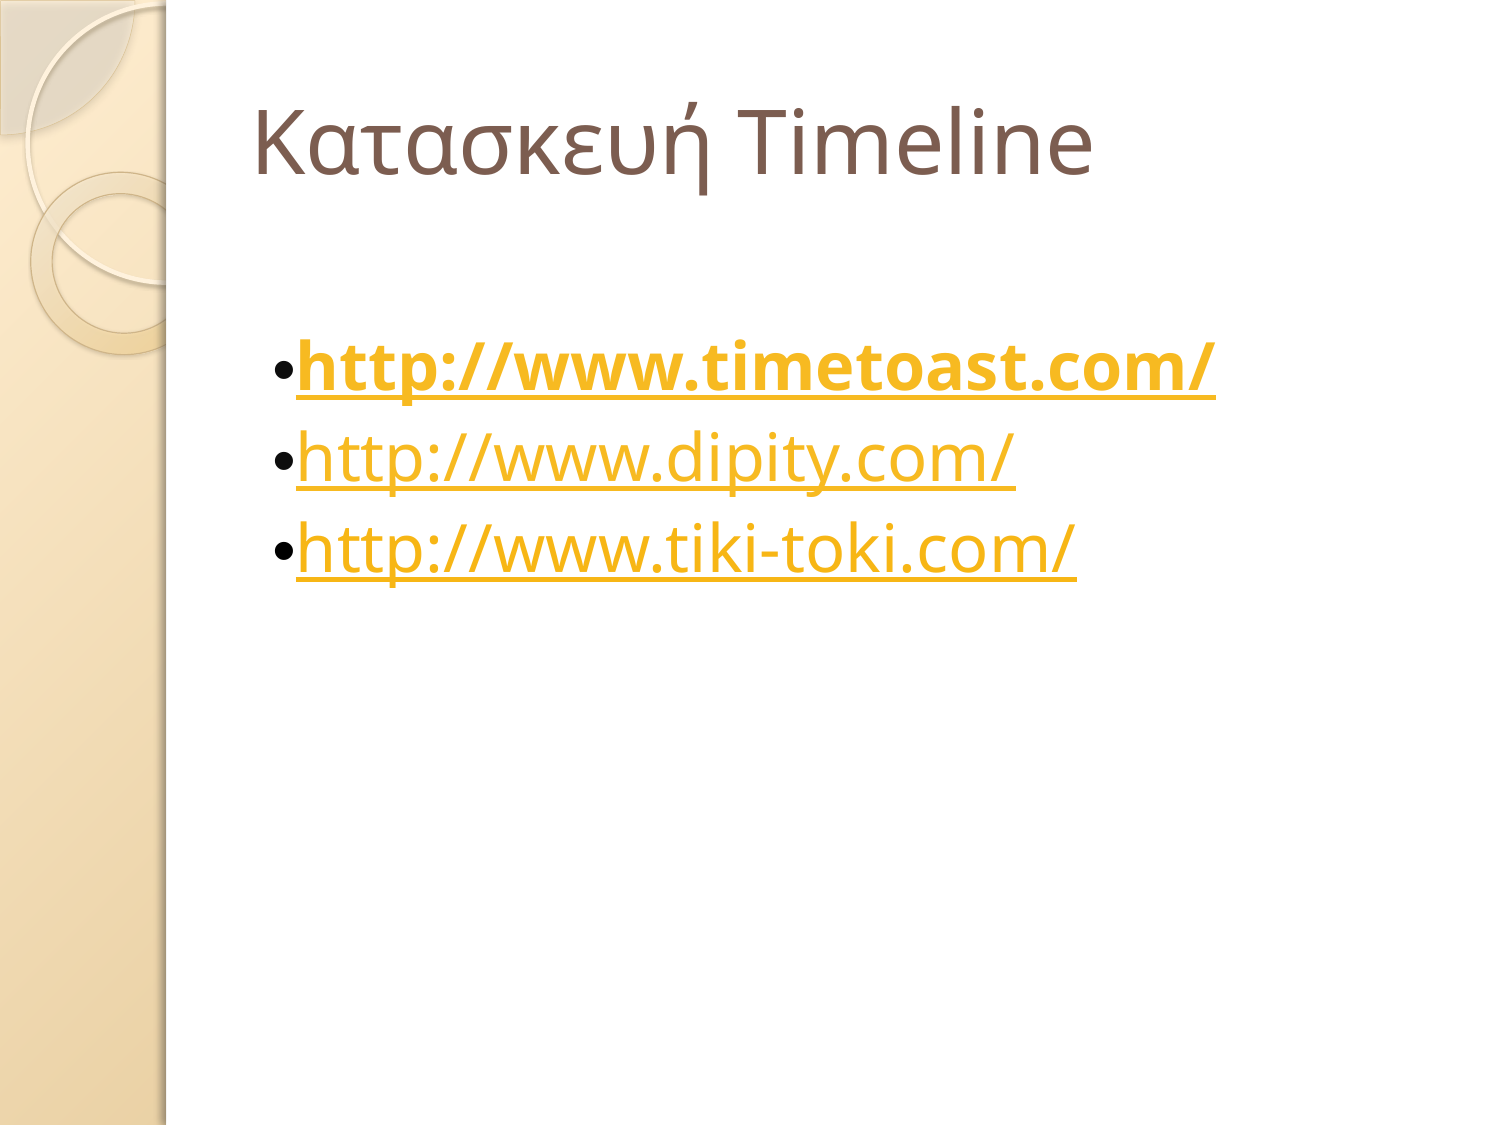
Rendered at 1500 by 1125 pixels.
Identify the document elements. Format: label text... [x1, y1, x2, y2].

title Κατασκευή Timeline [235, 45, 1466, 233]
text_box http://www.timetoast.com/ http://www.dipity.com/ http://www.tiki-toki.com/ [257, 316, 1348, 684]
